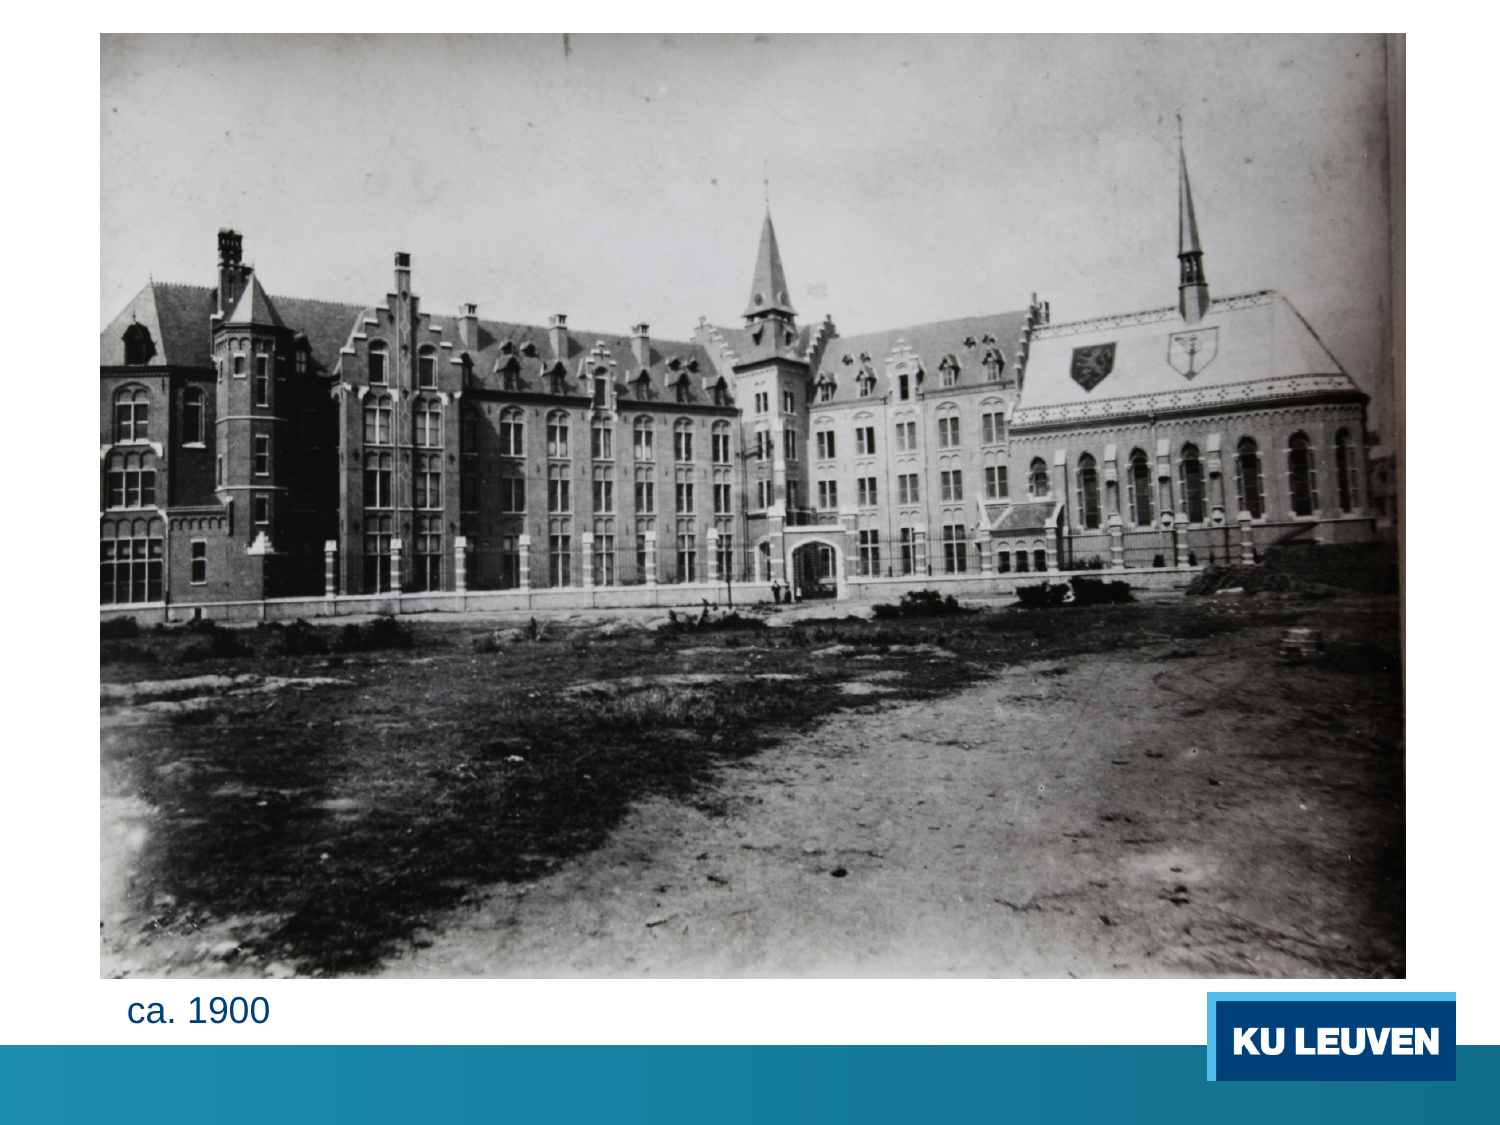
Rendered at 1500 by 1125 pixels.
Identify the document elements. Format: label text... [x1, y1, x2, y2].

picture [1207, 992, 1456, 1081]
picture [100, 33, 1406, 979]
text_box ca. 1900 [112, 987, 343, 1039]
